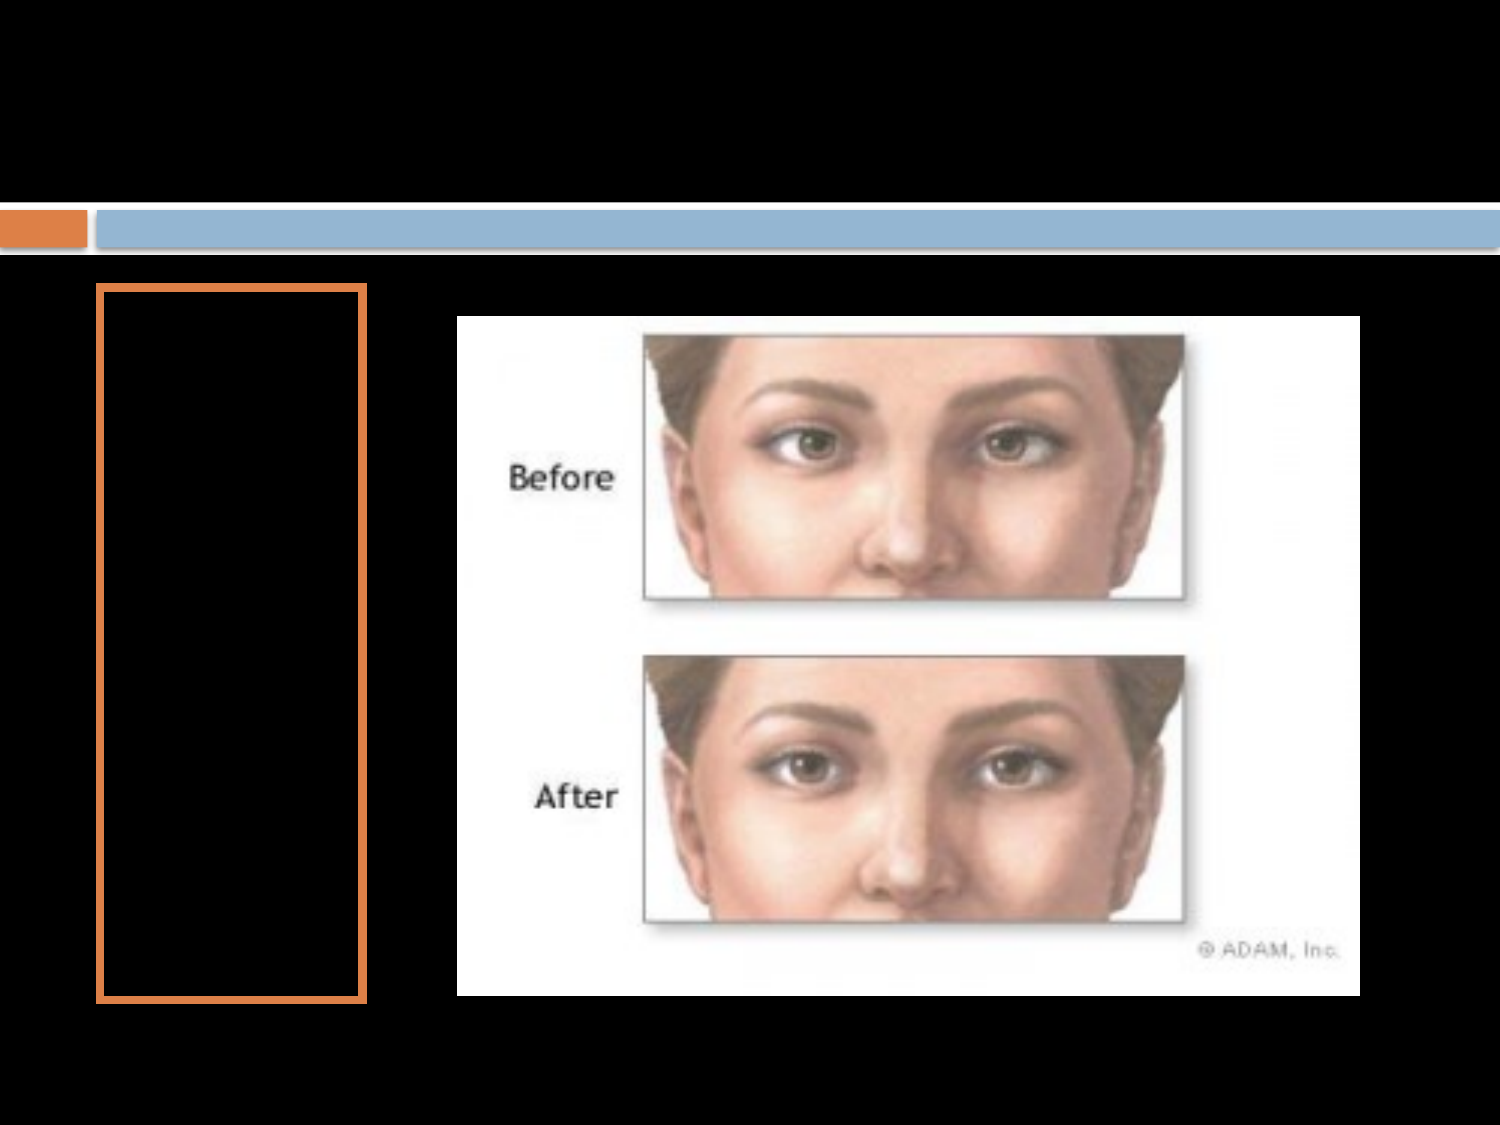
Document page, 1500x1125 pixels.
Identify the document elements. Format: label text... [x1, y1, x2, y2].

list Paralysie du VI œil droit [96, 283, 367, 1004]
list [456, 316, 1360, 997]
